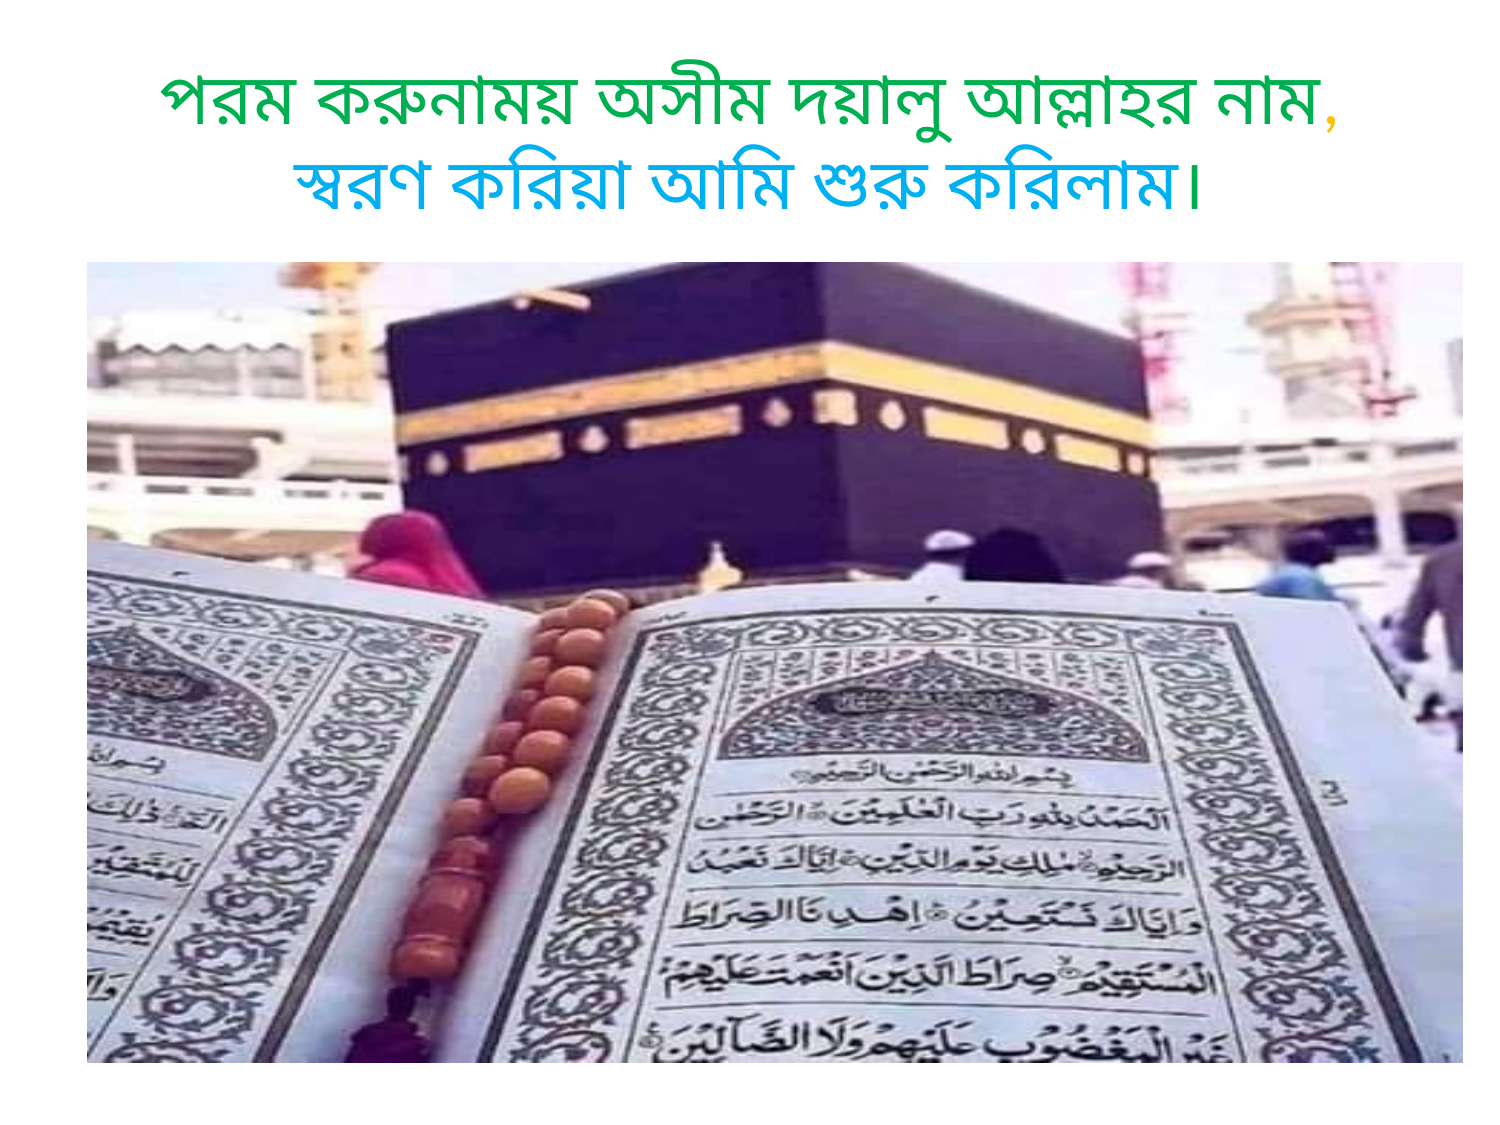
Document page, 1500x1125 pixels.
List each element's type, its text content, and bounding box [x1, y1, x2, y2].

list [87, 262, 1463, 1063]
title পরম করুনাময় অসীম দয়ালু আল্লাহর নাম, স্বরণ করিয়া আমি শুরু করিলাম। [75, 45, 1425, 233]
